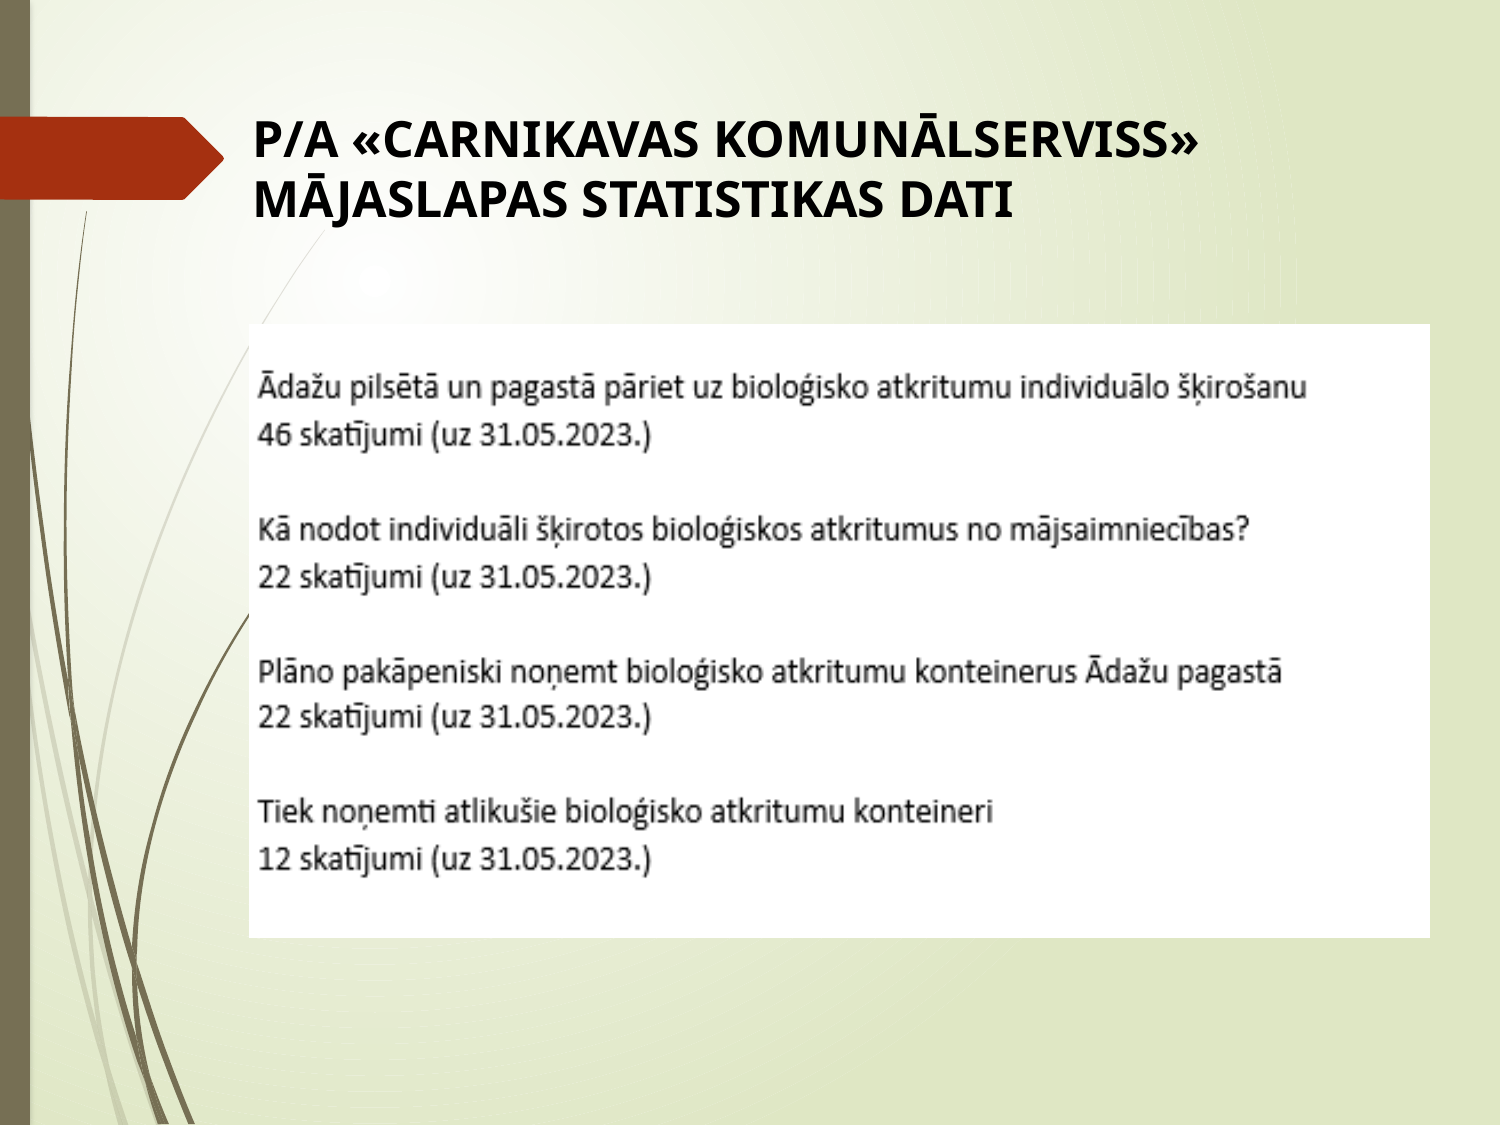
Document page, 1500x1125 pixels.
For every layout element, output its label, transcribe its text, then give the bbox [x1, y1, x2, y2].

picture [249, 324, 1431, 938]
text_box P/A «CARNIKAVAS KOMUNĀLSERVISS» MĀJASLAPAS STATISTIKAS DATI [237, 99, 1418, 235]
